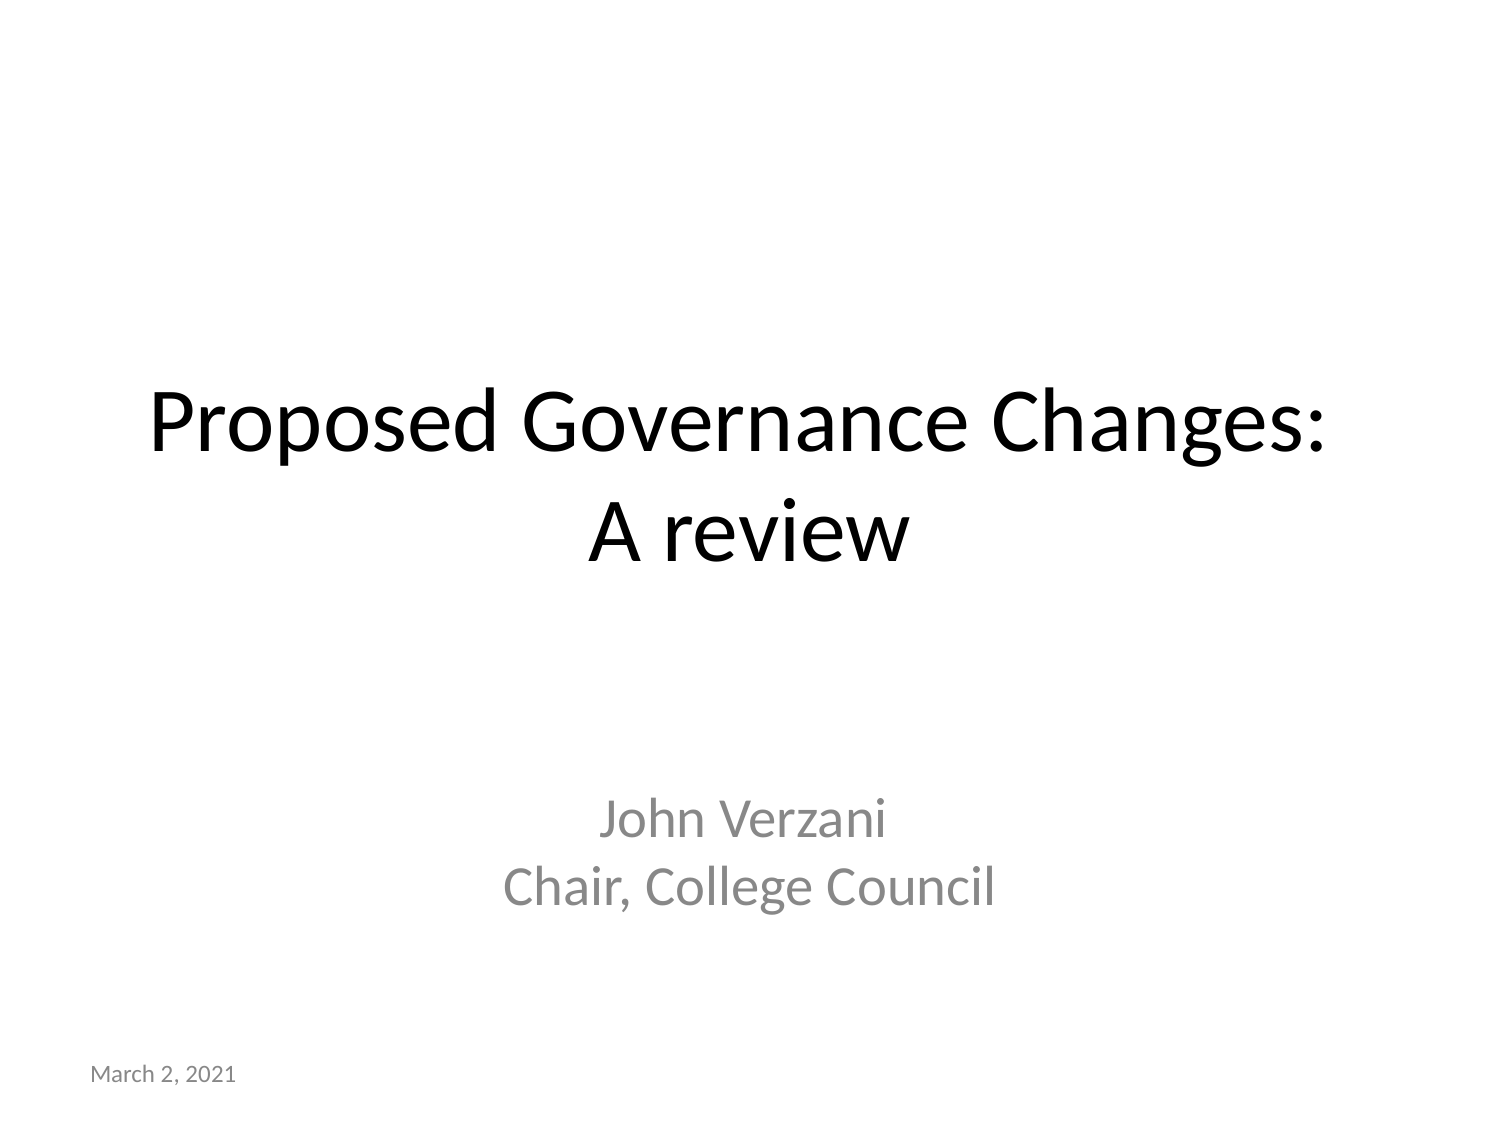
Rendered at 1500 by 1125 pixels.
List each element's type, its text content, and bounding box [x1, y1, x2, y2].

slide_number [75, 1042, 425, 1103]
subtitle John Verzani Chair, College Council [225, 637, 1275, 925]
title Proposed Governance Changes: A review [112, 349, 1388, 591]
